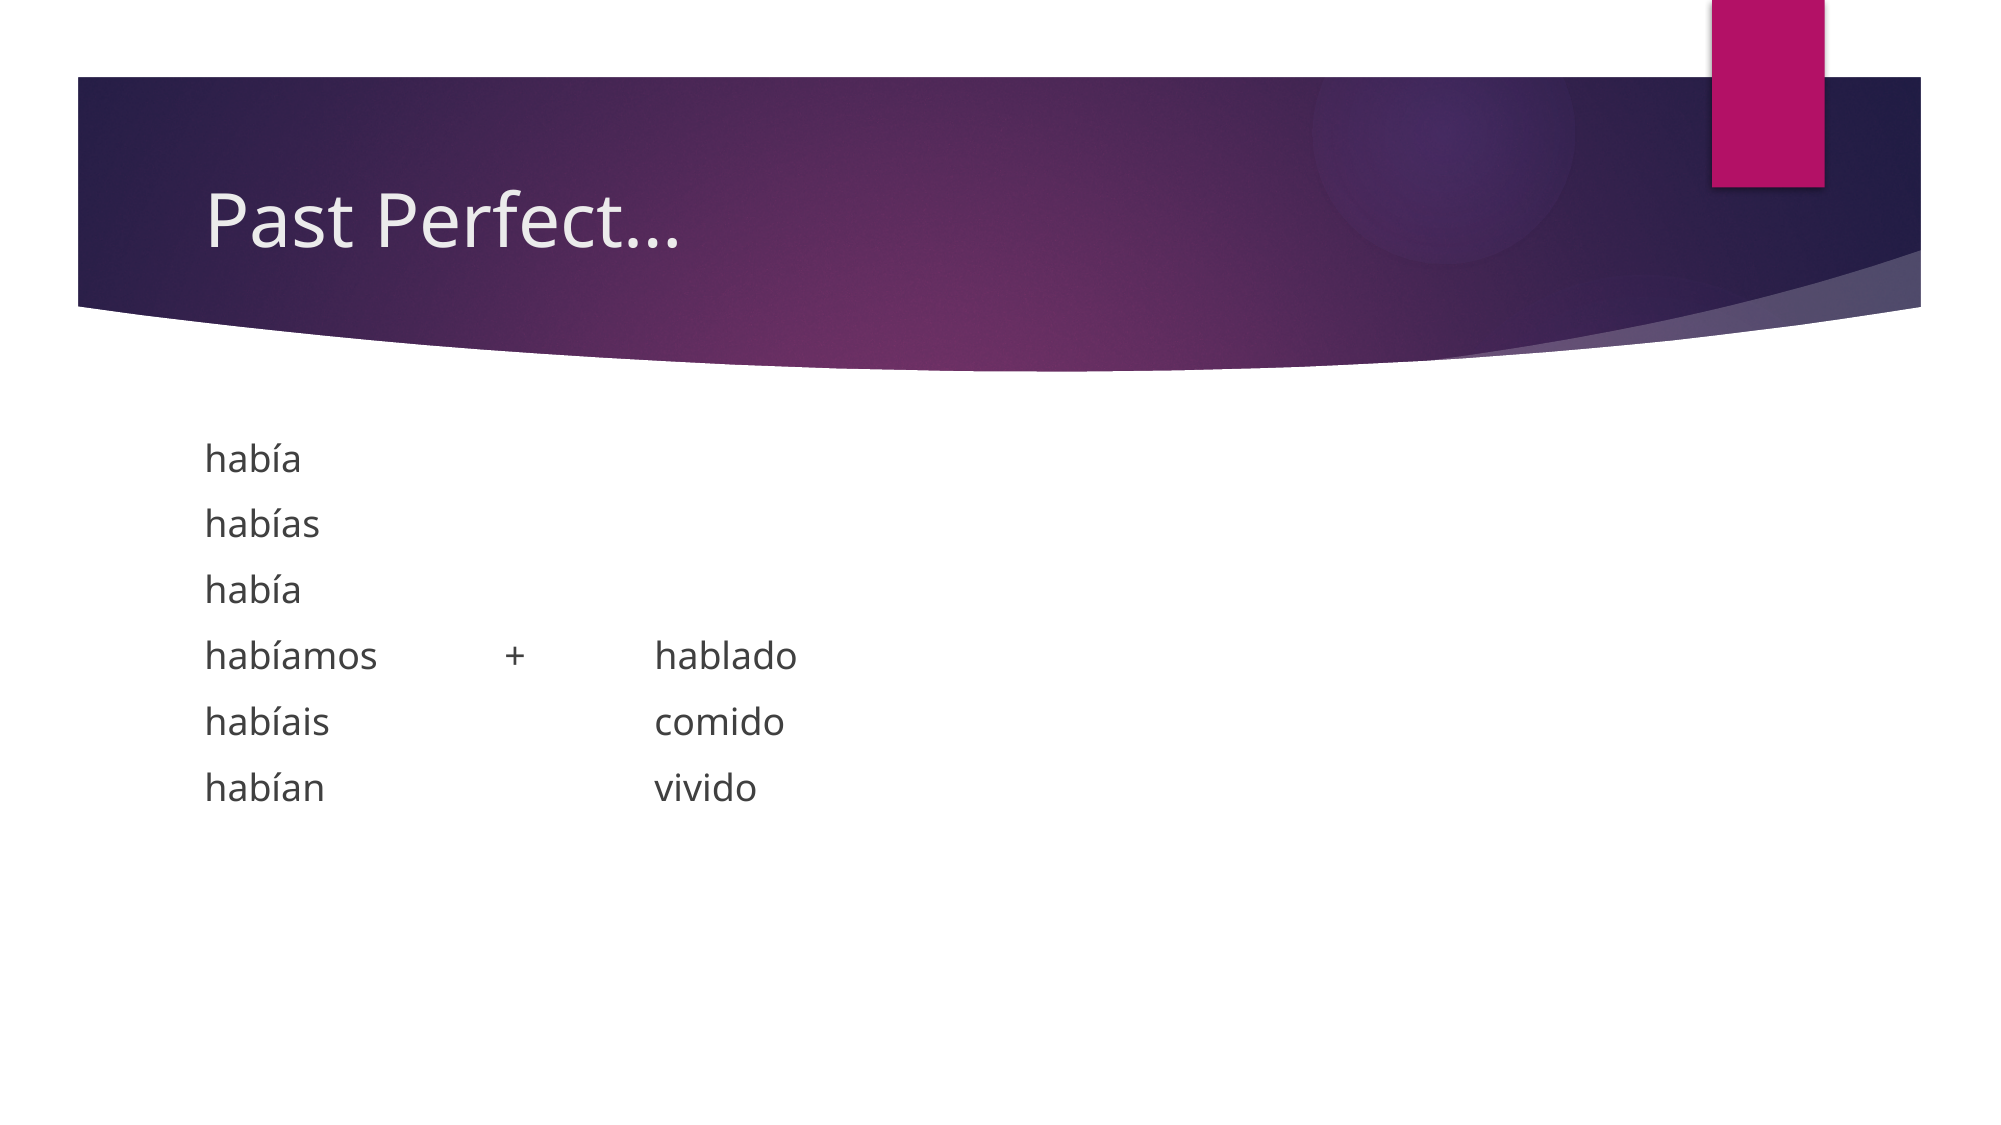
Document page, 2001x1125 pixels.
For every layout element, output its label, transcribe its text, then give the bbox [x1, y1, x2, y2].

list había habías había habíamos + hablado habíais comido habían vivido [189, 427, 1638, 988]
title Past Perfect… [189, 159, 1627, 276]
